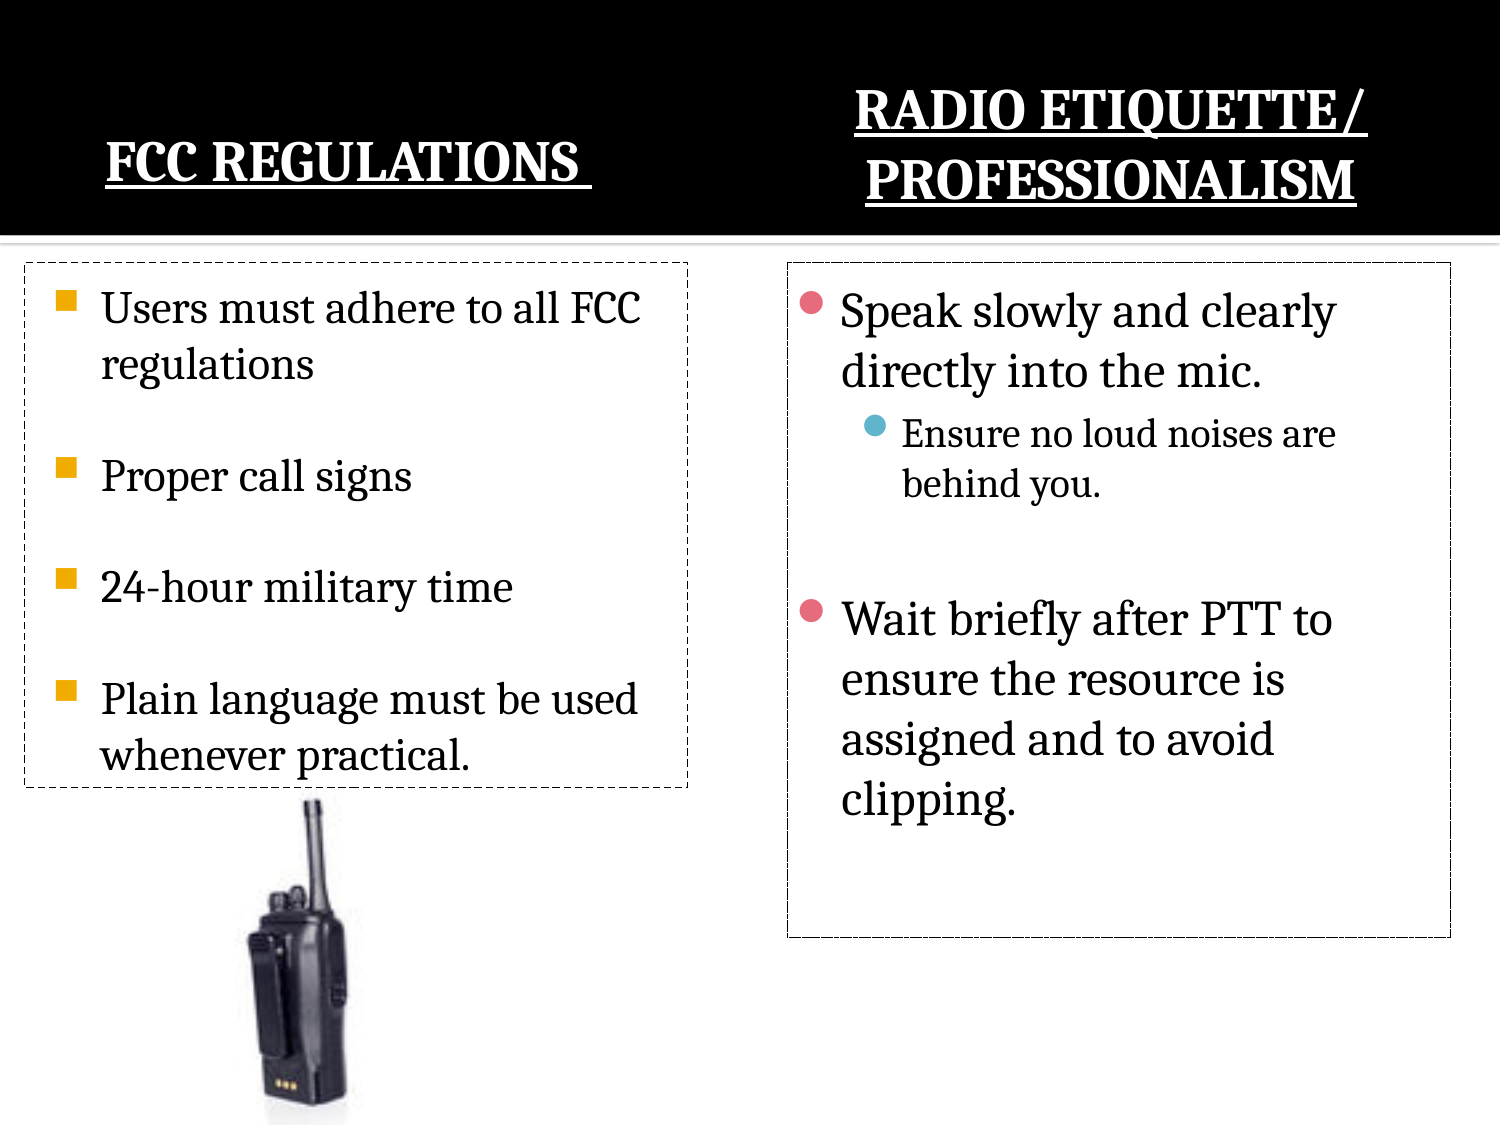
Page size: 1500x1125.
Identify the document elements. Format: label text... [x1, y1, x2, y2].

list Users must adhere to all FCC regulations Proper call signs 24-hour military time Plain language must be used whenever practical. [24, 262, 688, 788]
list Speak slowly and clearly directly into the mic. Ensure no loud noises are behind you. Wait briefly after PTT to ensure the resource is assigned and to avoid clipping. [787, 262, 1451, 938]
list FCC Regulations [12, 99, 676, 208]
picture [151, 749, 414, 1125]
list Radio Etiquette/ Professionalism [774, 75, 1438, 200]
